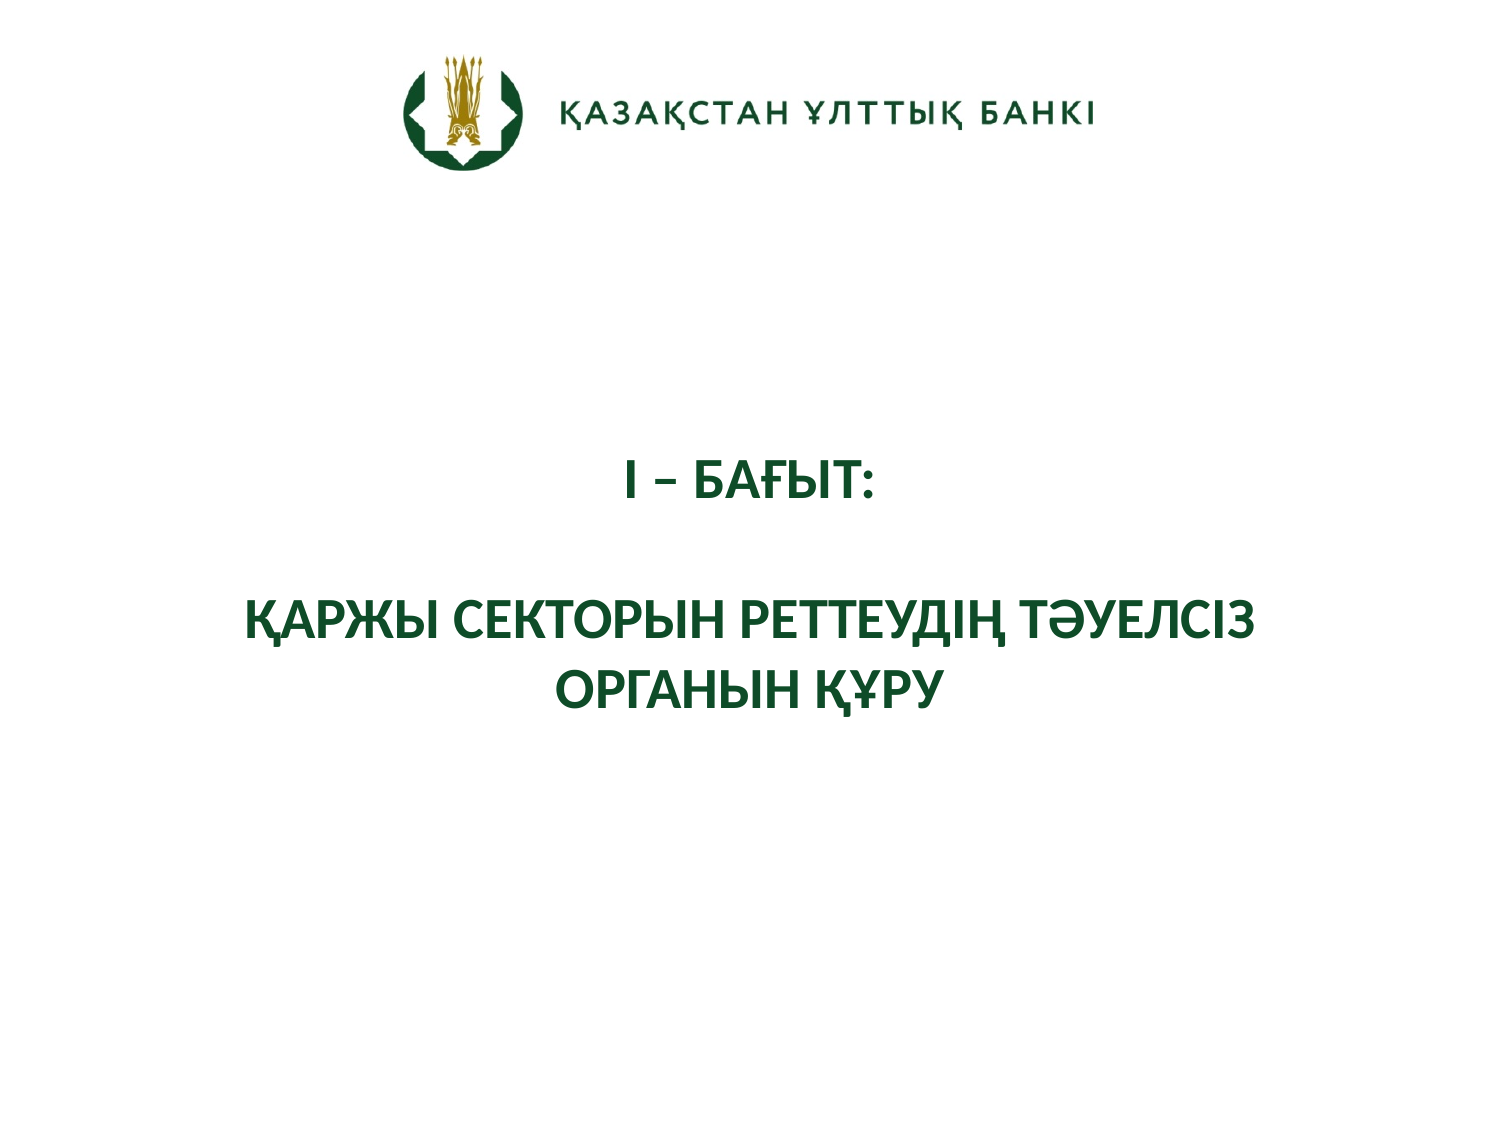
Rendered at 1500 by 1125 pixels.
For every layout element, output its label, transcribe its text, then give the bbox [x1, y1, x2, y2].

picture [402, 54, 1093, 171]
text_box I – БАҒЫТ: ҚАРЖЫ СЕКТОРЫН РЕТТЕУДІҢ ТӘУЕЛСІЗ ОРГАНЫН ҚҰРУ [112, 432, 1388, 728]
